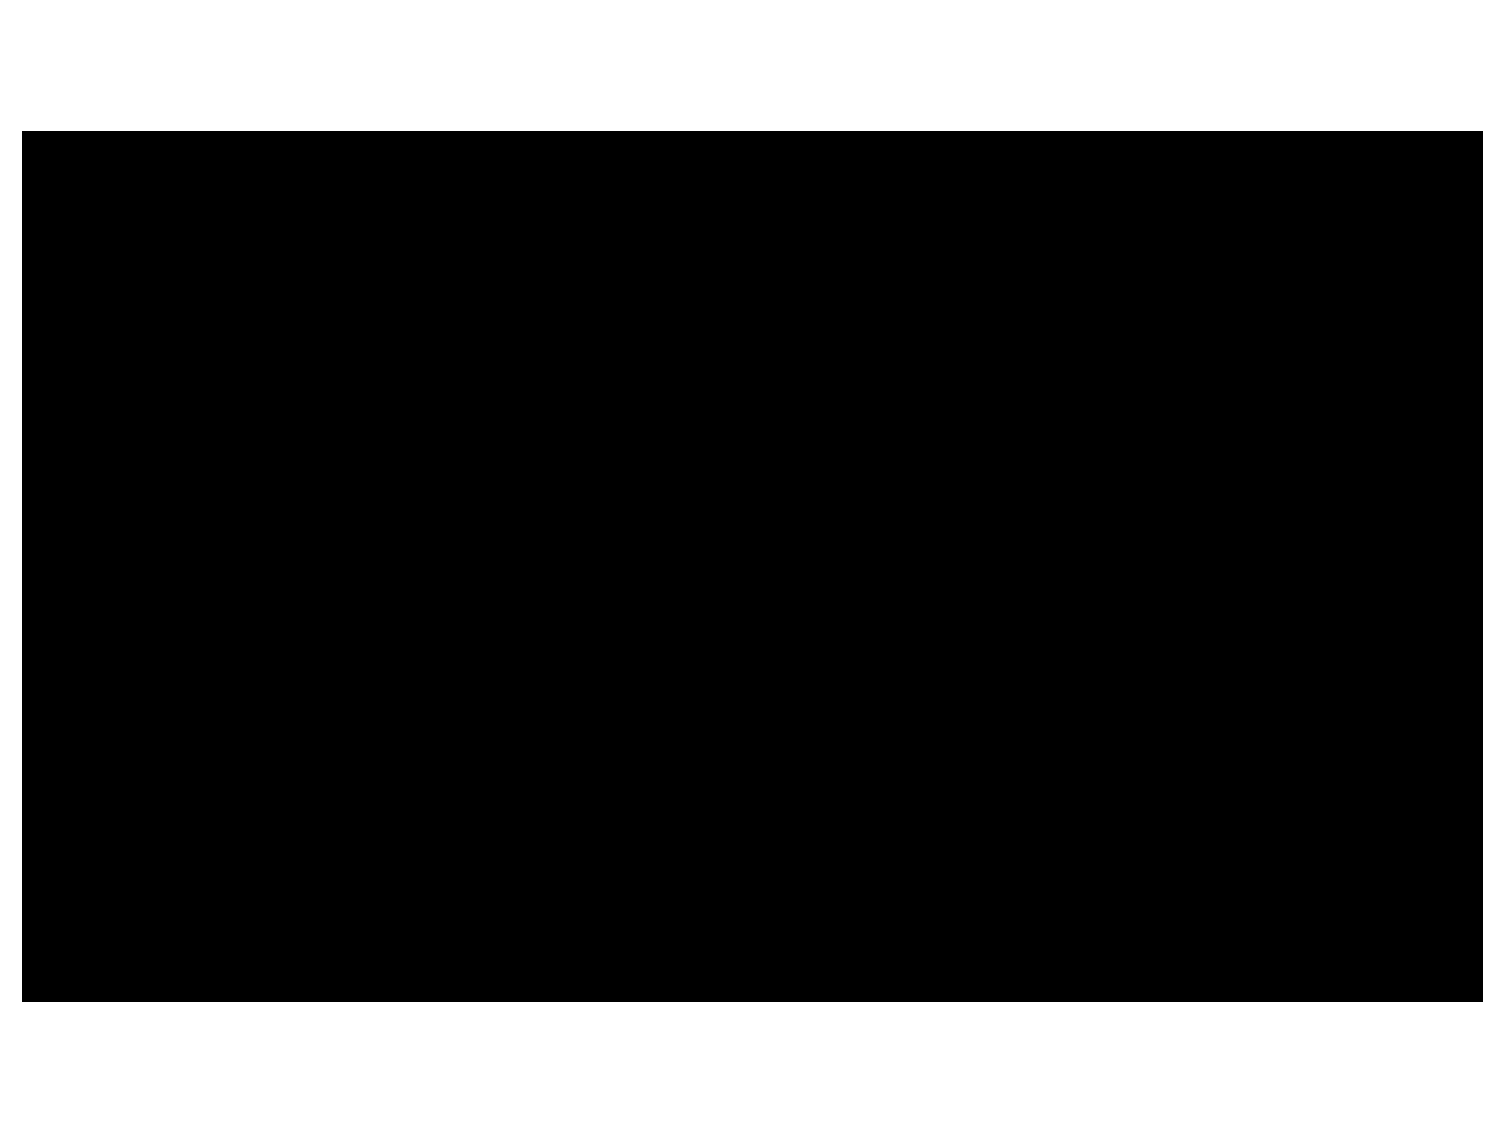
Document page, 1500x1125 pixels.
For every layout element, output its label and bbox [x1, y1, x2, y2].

text_box [21, 130, 1484, 1003]
